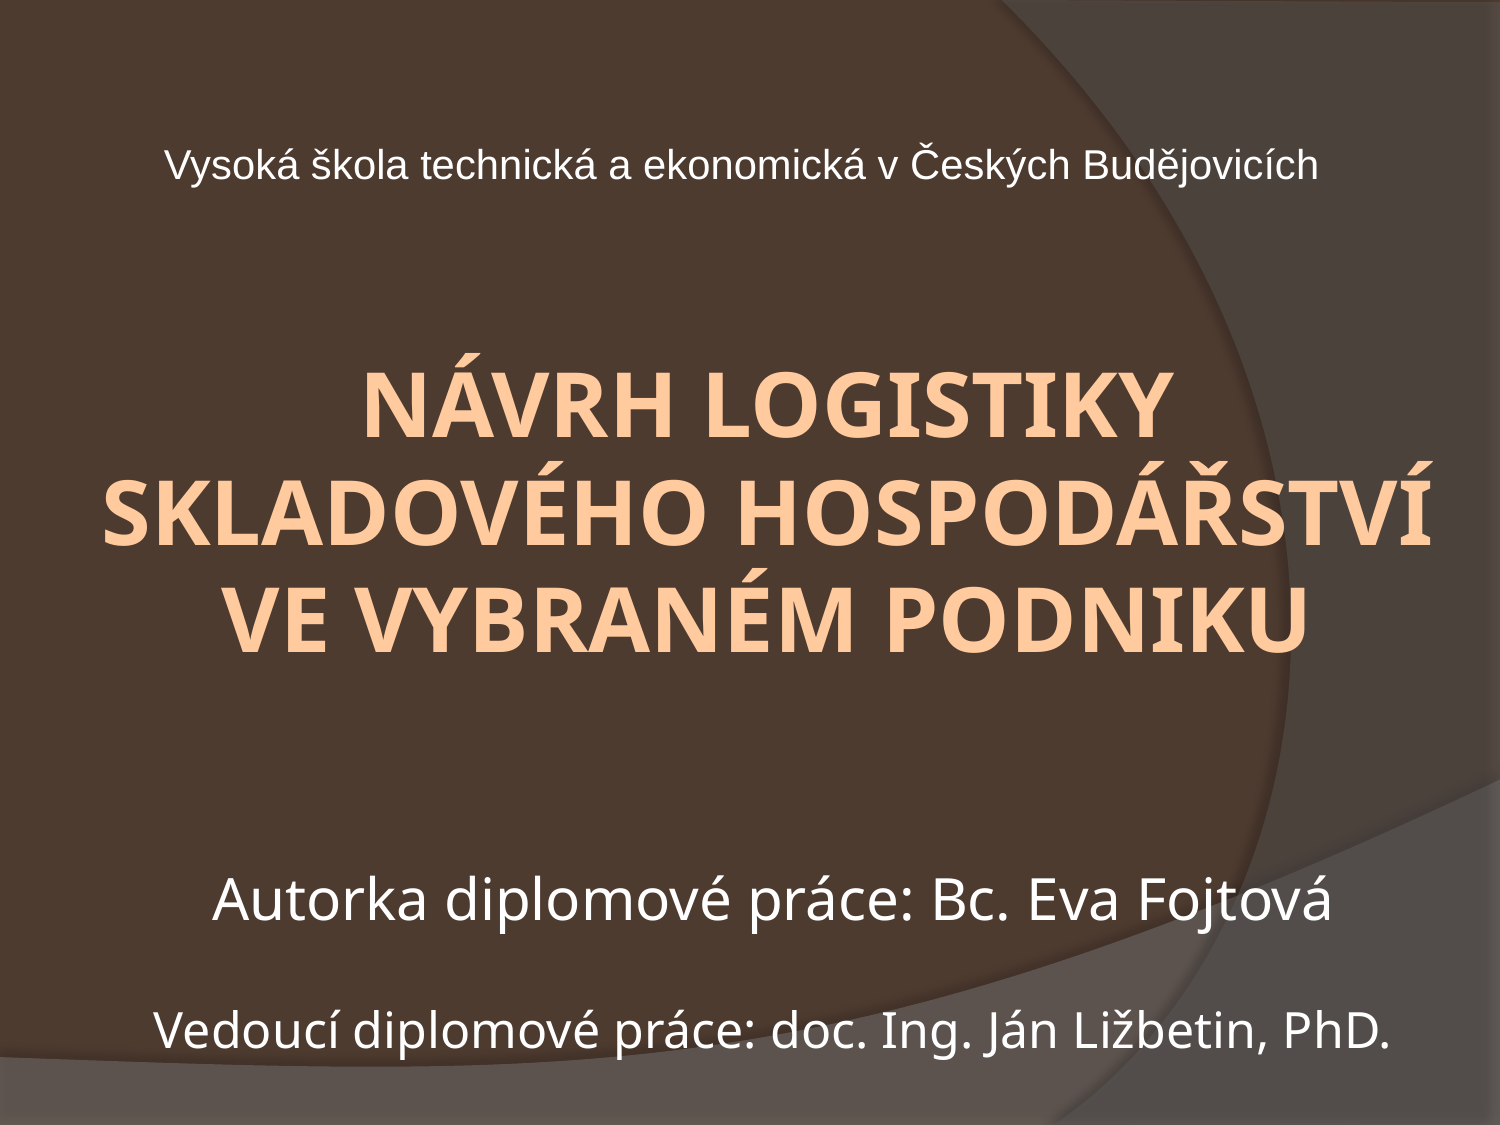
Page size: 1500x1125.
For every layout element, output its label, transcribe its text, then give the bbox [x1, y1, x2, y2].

subtitle Vysoká škola technická a ekonomická v Českých Budějovicích [70, 58, 1407, 188]
title Návrh logistiky skladového hospodářství ve vybraném podniku [82, 339, 1454, 786]
text_box Autorka diplomové práce: Bc. Eva Fojtová Vedoucí diplomové práce: doc. Ing. Ján Ližbetin, PhD. [105, 820, 1442, 1067]
